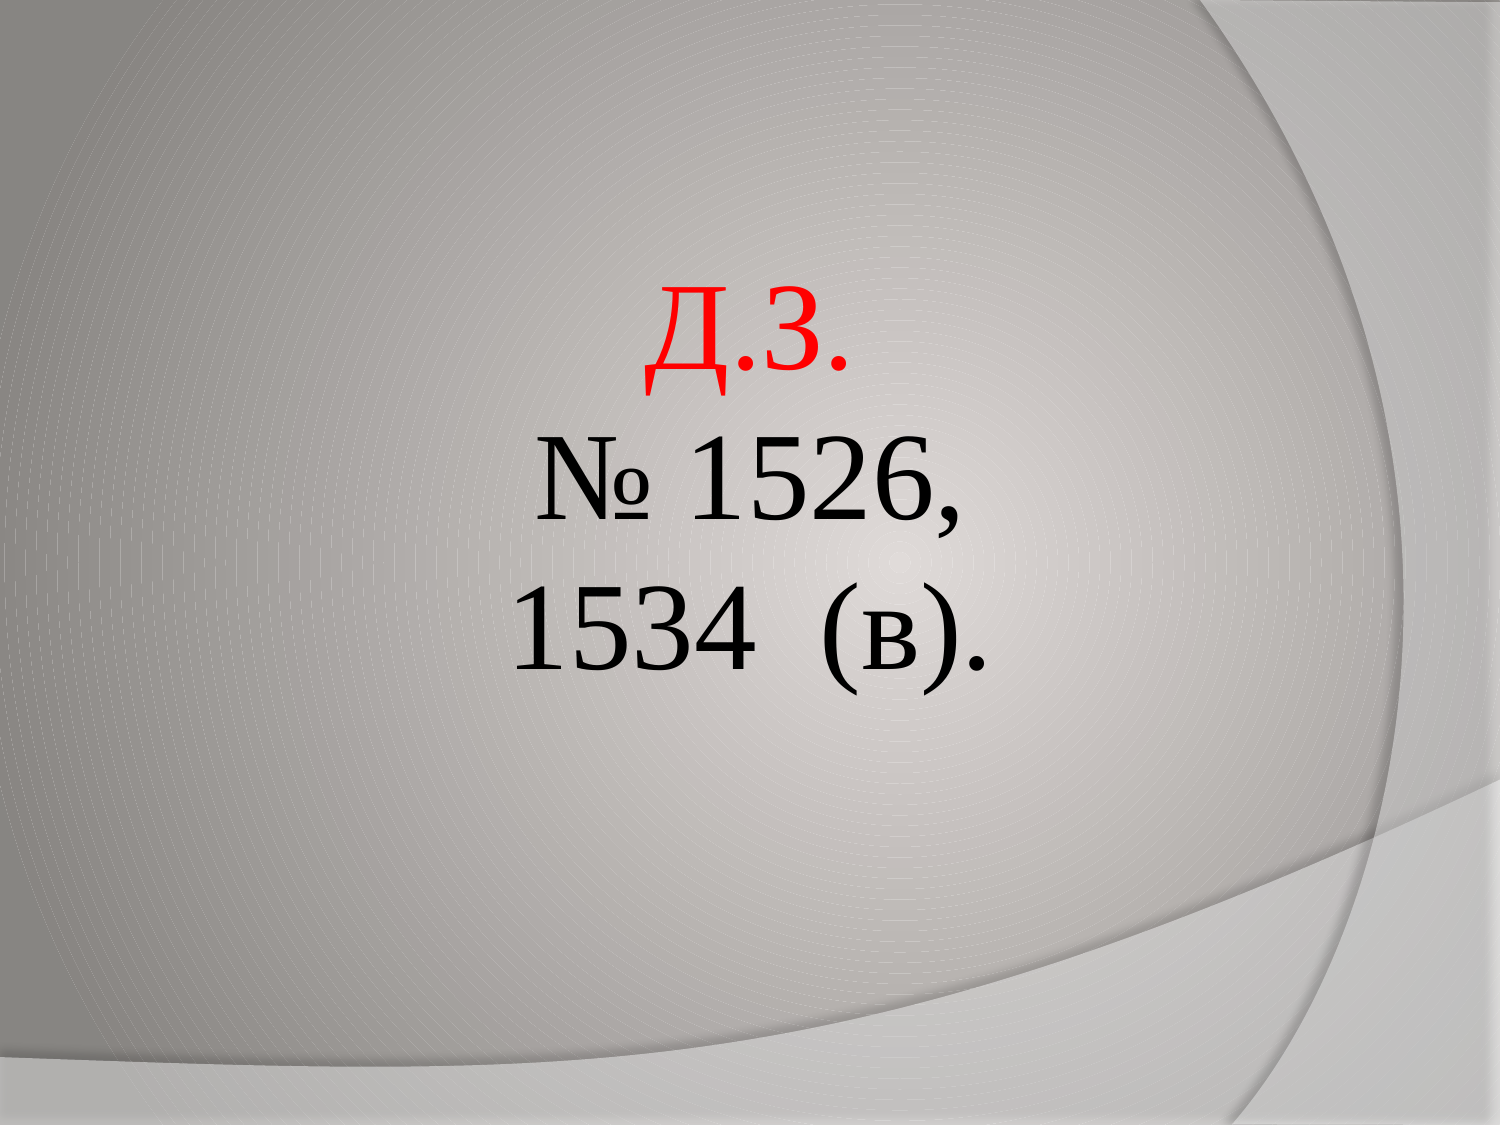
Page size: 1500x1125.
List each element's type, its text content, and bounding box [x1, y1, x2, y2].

text_box Д.З. № 1526, 1534 (в). [0, 236, 1500, 702]
